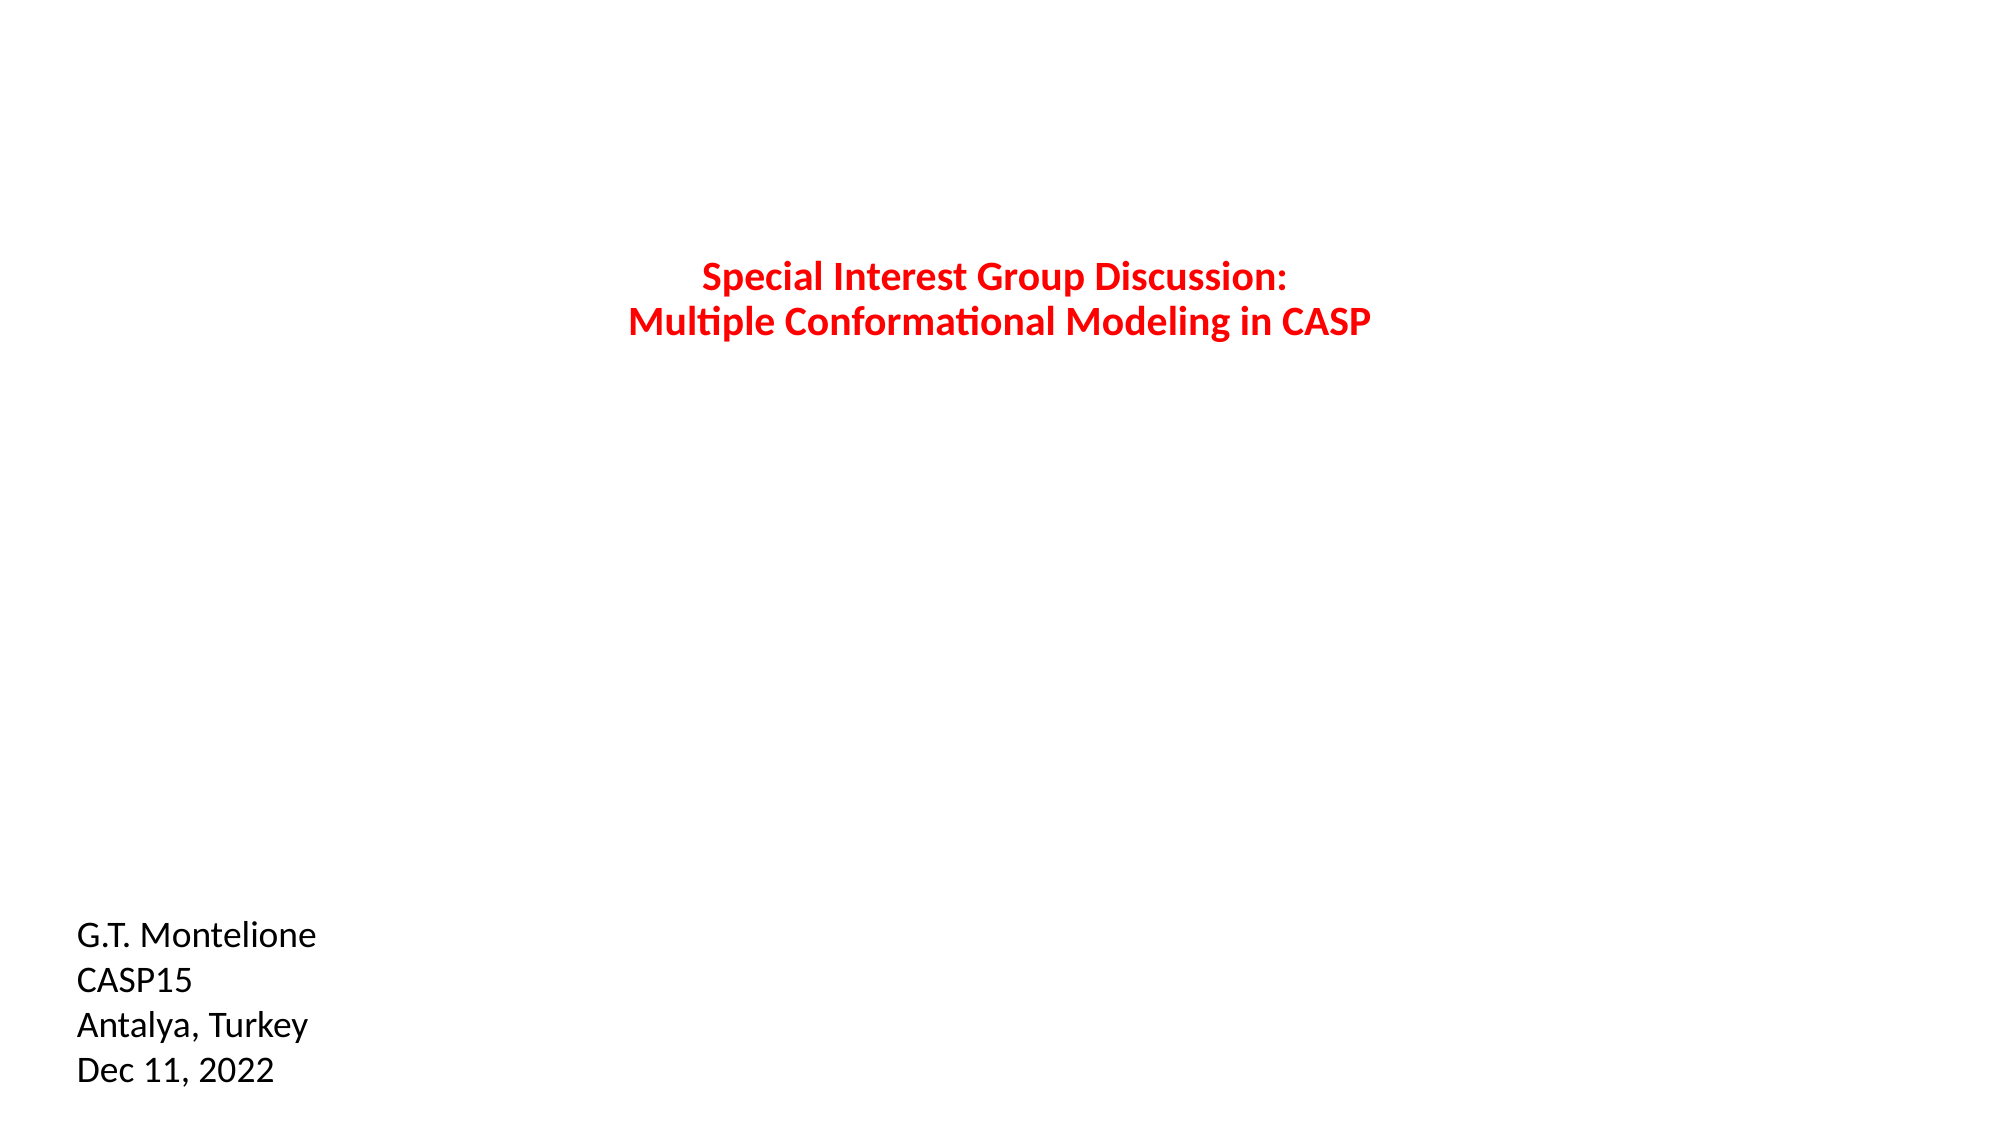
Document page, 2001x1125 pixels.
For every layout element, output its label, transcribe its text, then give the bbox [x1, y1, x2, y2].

text_box G.T. Montelione CASP15 Antalya, Turkey Dec 11, 2022 [62, 902, 478, 1097]
title Special Interest Group Discussion: Multiple Conformational Modeling in CASP [249, 246, 1750, 352]
